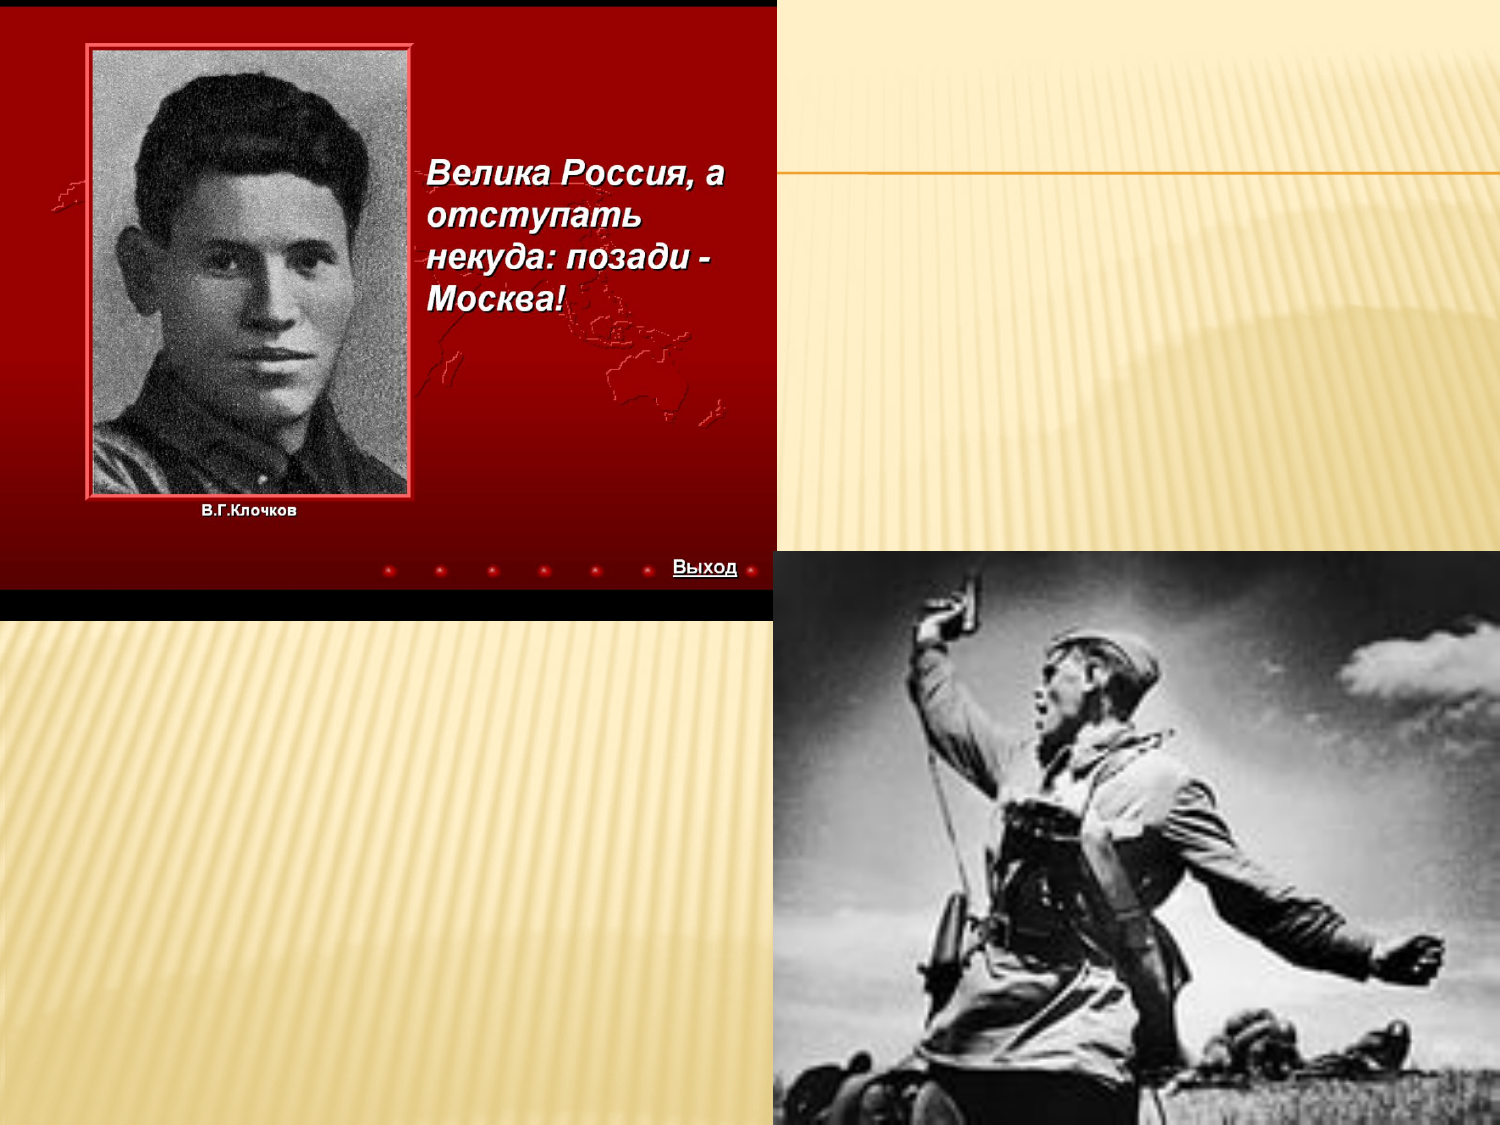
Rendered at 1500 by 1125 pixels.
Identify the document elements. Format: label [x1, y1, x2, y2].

list [0, 0, 777, 622]
picture [773, 551, 1500, 1125]
